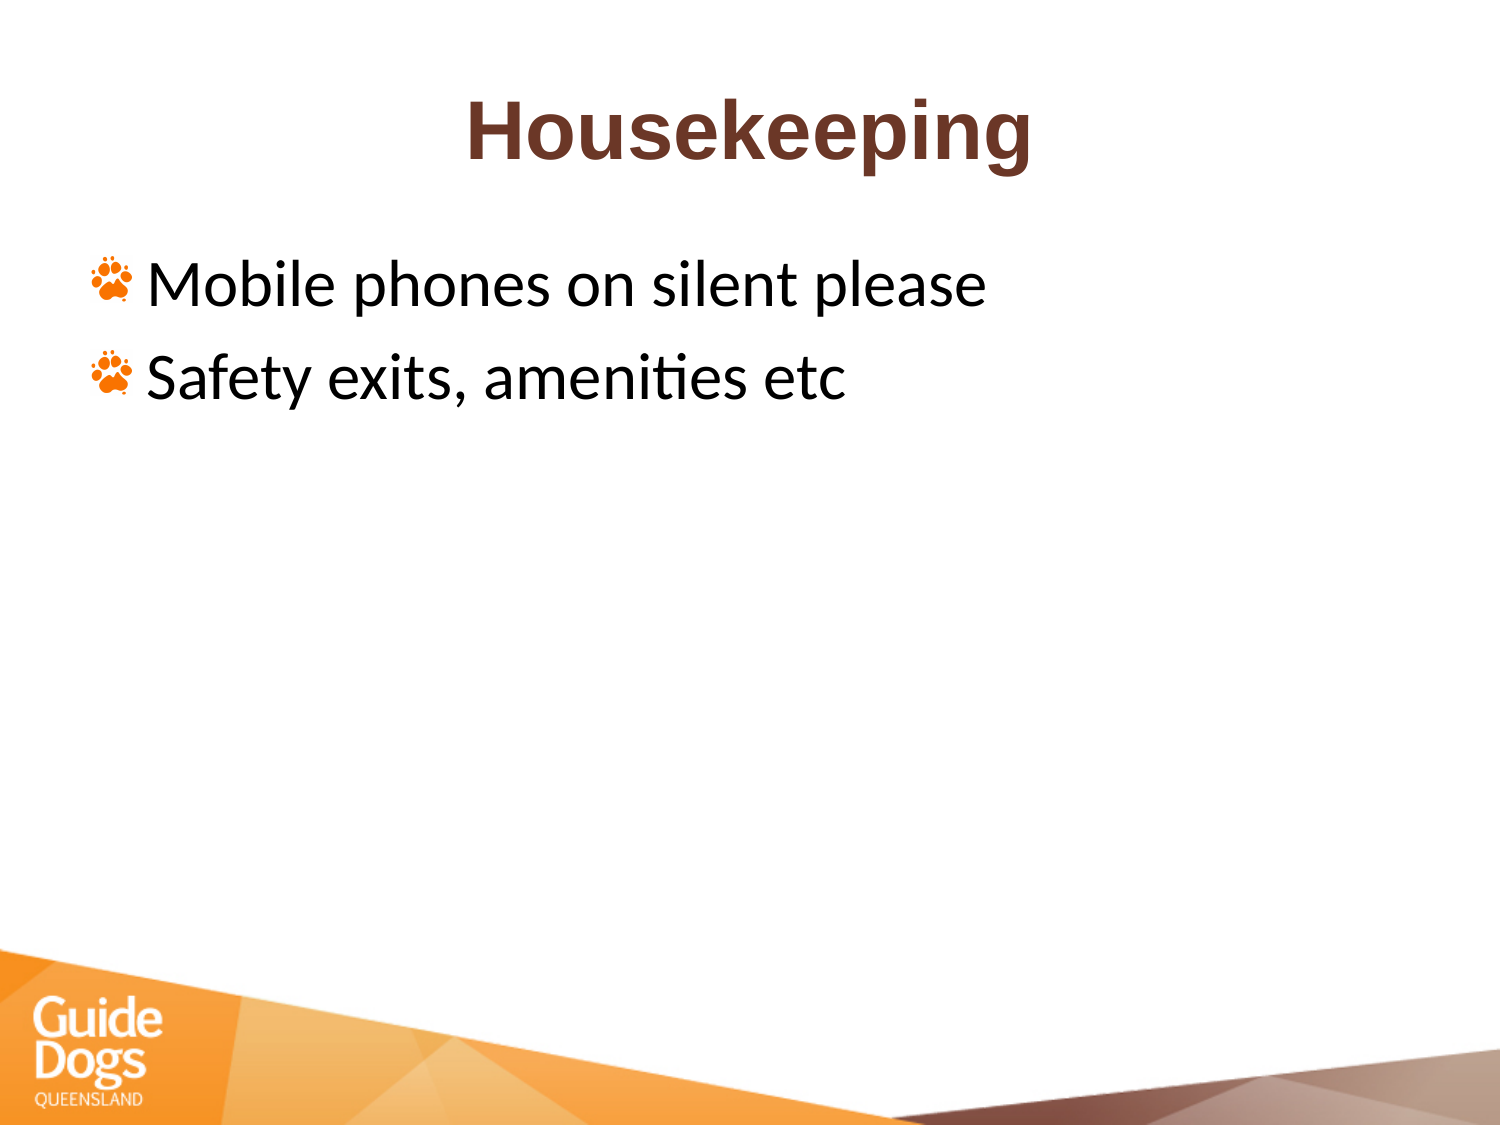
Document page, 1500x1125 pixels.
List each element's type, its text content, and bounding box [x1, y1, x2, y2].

title Housekeeping [75, 45, 1425, 209]
picture [0, 0, 1500, 1125]
list Mobile phones on silent please Safety exits, amenities etc [75, 231, 1425, 1005]
